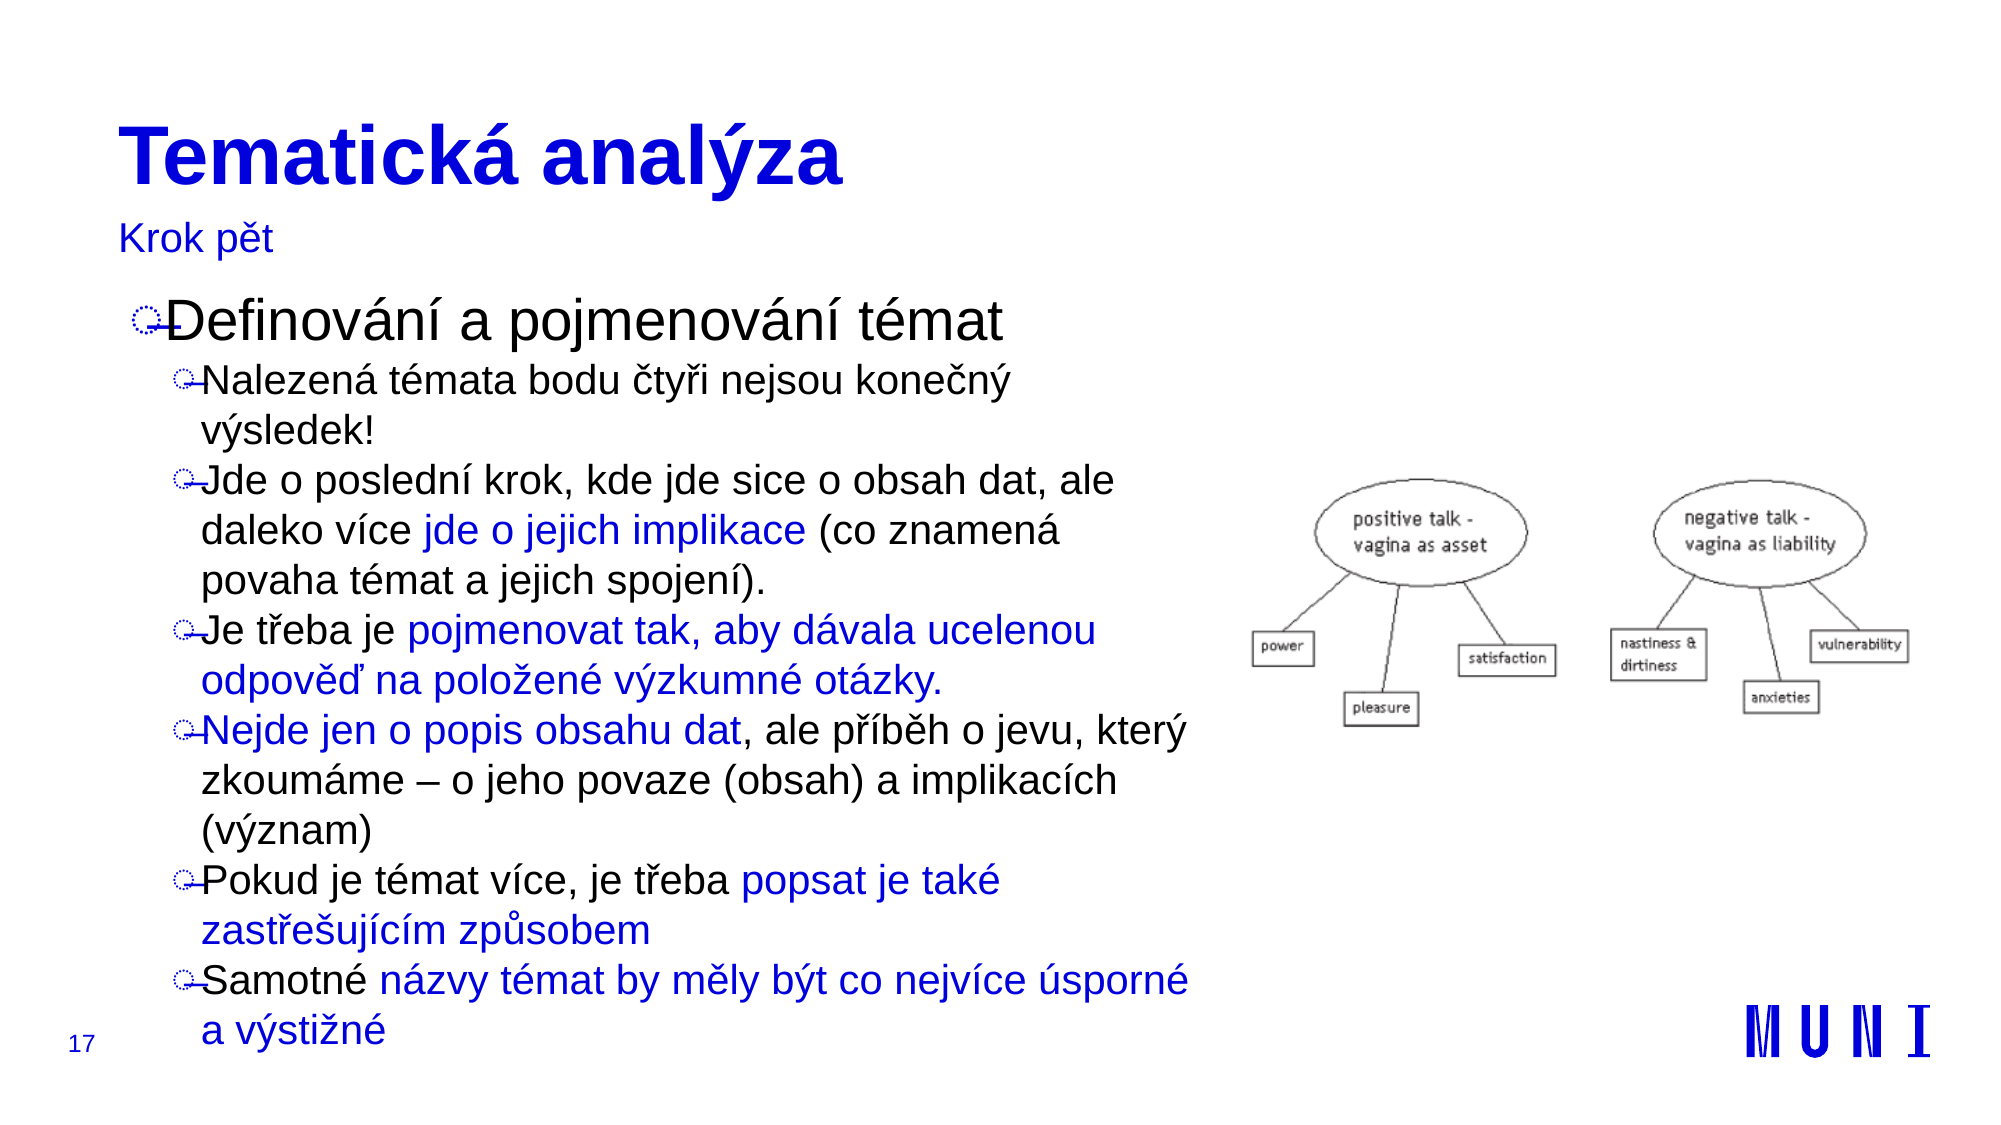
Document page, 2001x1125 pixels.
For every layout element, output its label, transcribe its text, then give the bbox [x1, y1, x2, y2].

list Krok pět [118, 212, 1882, 258]
picture [1190, 444, 1978, 749]
title Tematická analýza [118, 118, 1883, 193]
slide_number 17 [67, 1021, 110, 1063]
list Definování a pojmenování témat Nalezená témata bodu čtyři nejsou konečný výsledek! Jde o poslední krok, kde jde sice o obsah dat, ale daleko více jde o jejich implikace (co znamená povaha témat a jejich spojení). Je třeba je pojmenovat tak, aby dávala ucelenou odpověď na položené výzkumné otázky. Nejde jen o popis obsahu dat, ale příběh o jevu, který zkoumáme – o jeho povaze (obsah) a implikacích (význam) Pokud je témat více, je třeba popsat je také zastřešujícím způsobem Samotné názvy témat by měly být co nejvíce úsporné a výstižné [118, 277, 1191, 957]
